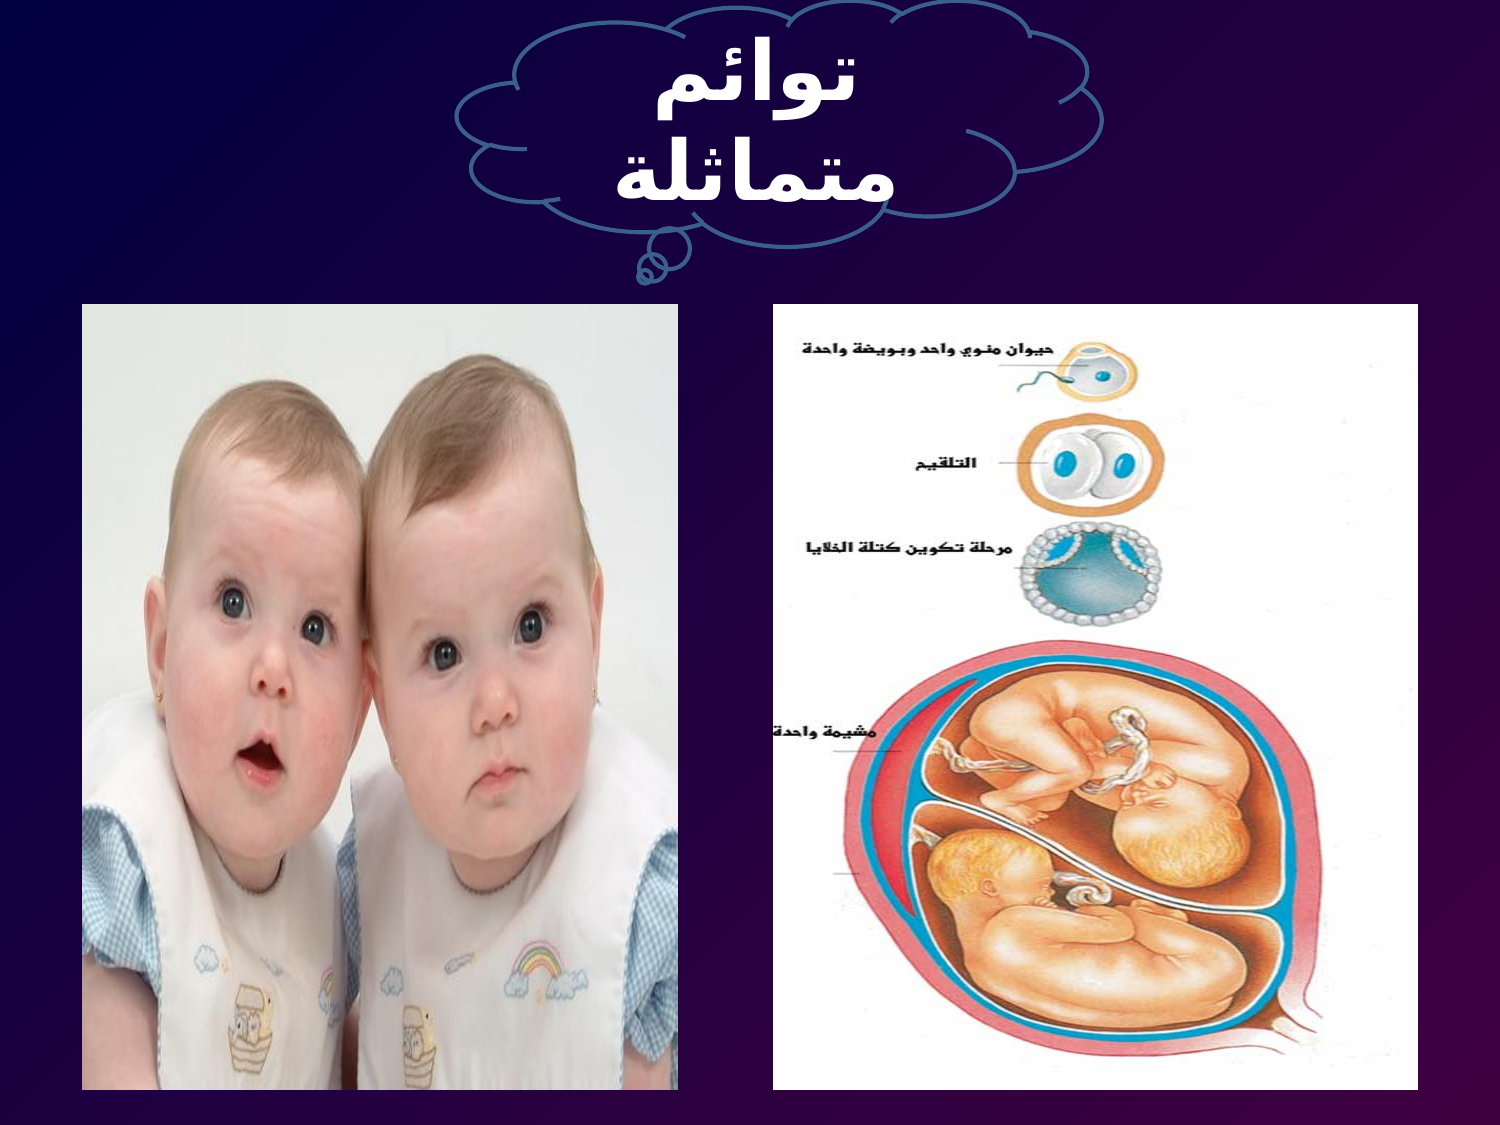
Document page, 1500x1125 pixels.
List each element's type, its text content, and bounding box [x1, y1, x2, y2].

picture [773, 304, 1419, 1091]
text_box توائم متماثلة [454, 0, 1104, 286]
picture [81, 304, 678, 1091]
